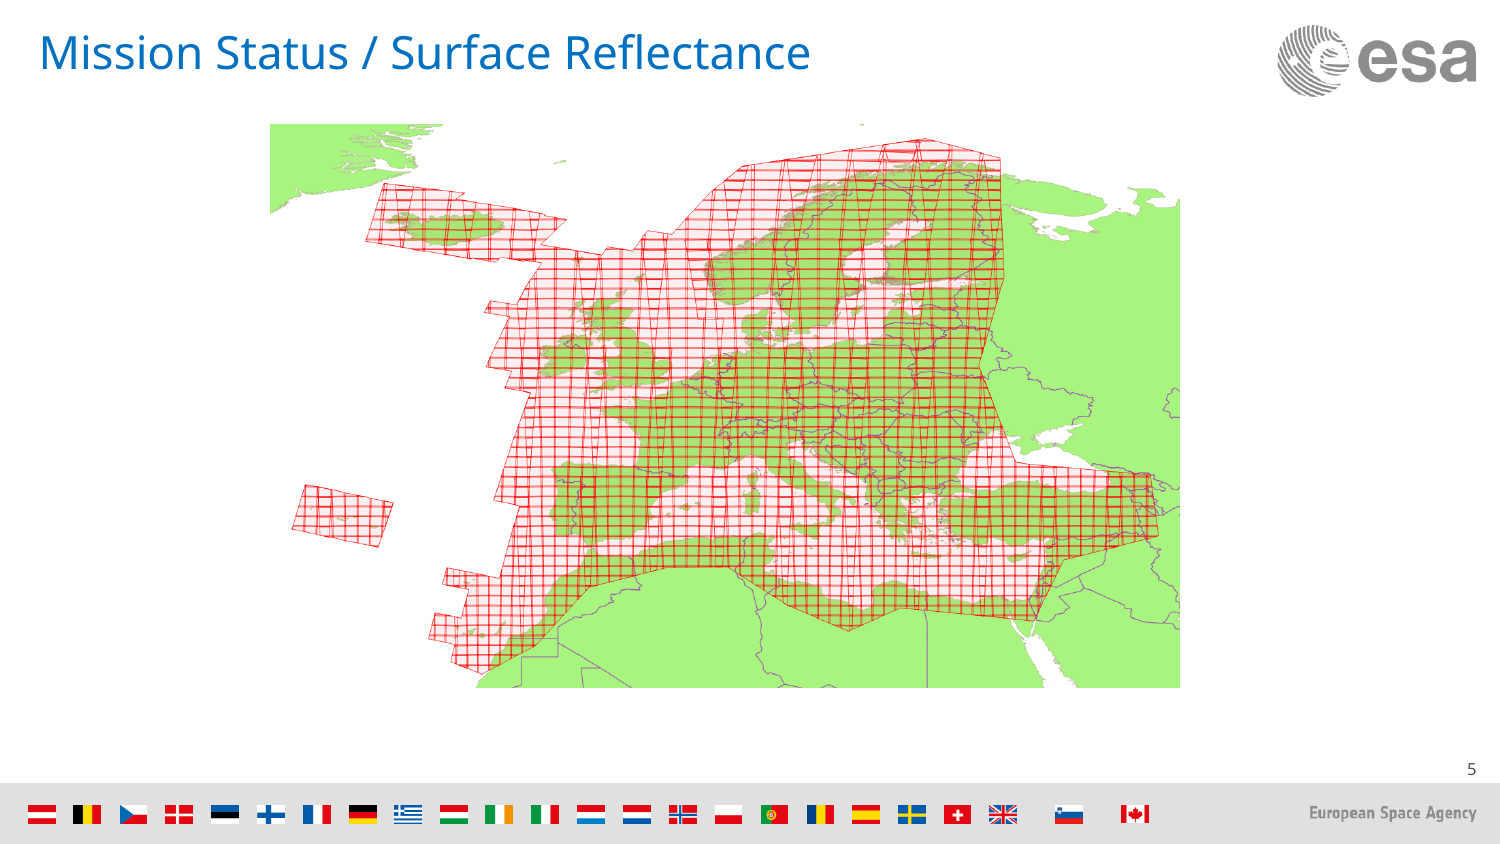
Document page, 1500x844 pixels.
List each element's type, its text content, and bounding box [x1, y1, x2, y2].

picture [269, 124, 1181, 688]
picture [1277, 25, 1477, 109]
title Mission Status / Surface Reflectance [23, 16, 1201, 87]
picture [0, 783, 1500, 844]
